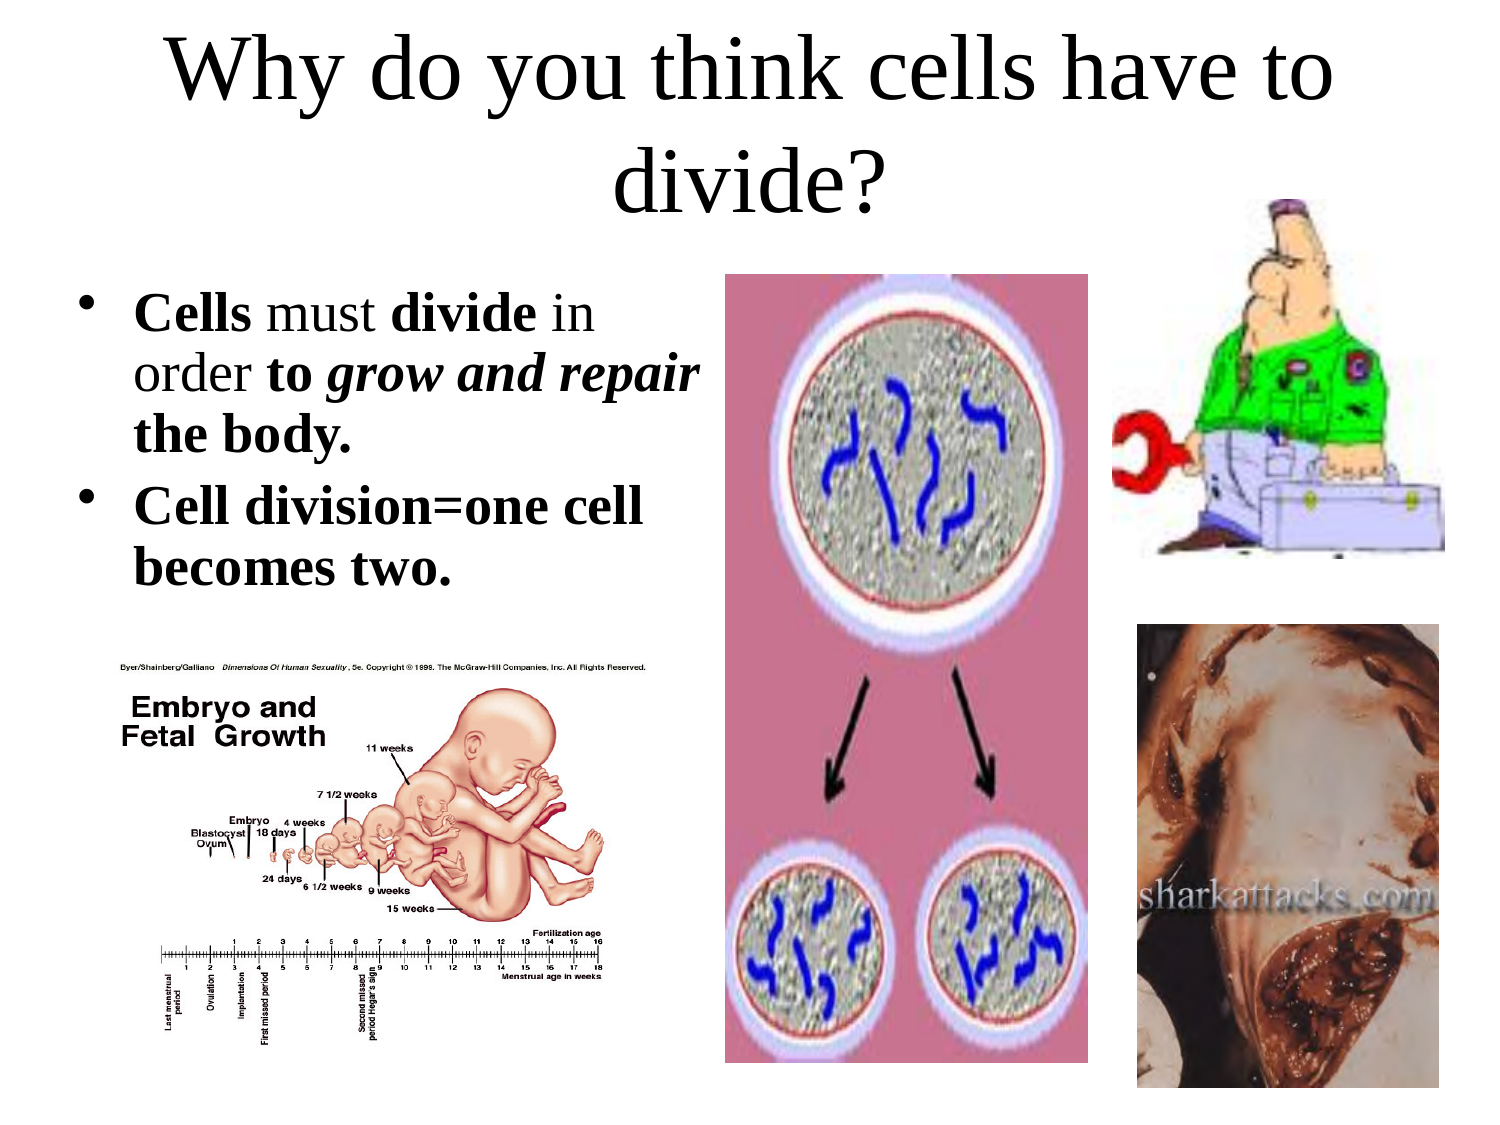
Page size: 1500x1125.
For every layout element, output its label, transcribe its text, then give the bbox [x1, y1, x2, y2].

title Why do you think cells have to divide? [112, 24, 1388, 213]
picture [724, 274, 1088, 1063]
picture [99, 662, 676, 1048]
picture [1137, 624, 1440, 1088]
list Cells must divide in order to grow and repair the body. Cell division=one cell becomes two. [62, 275, 722, 675]
picture [1112, 199, 1445, 559]
